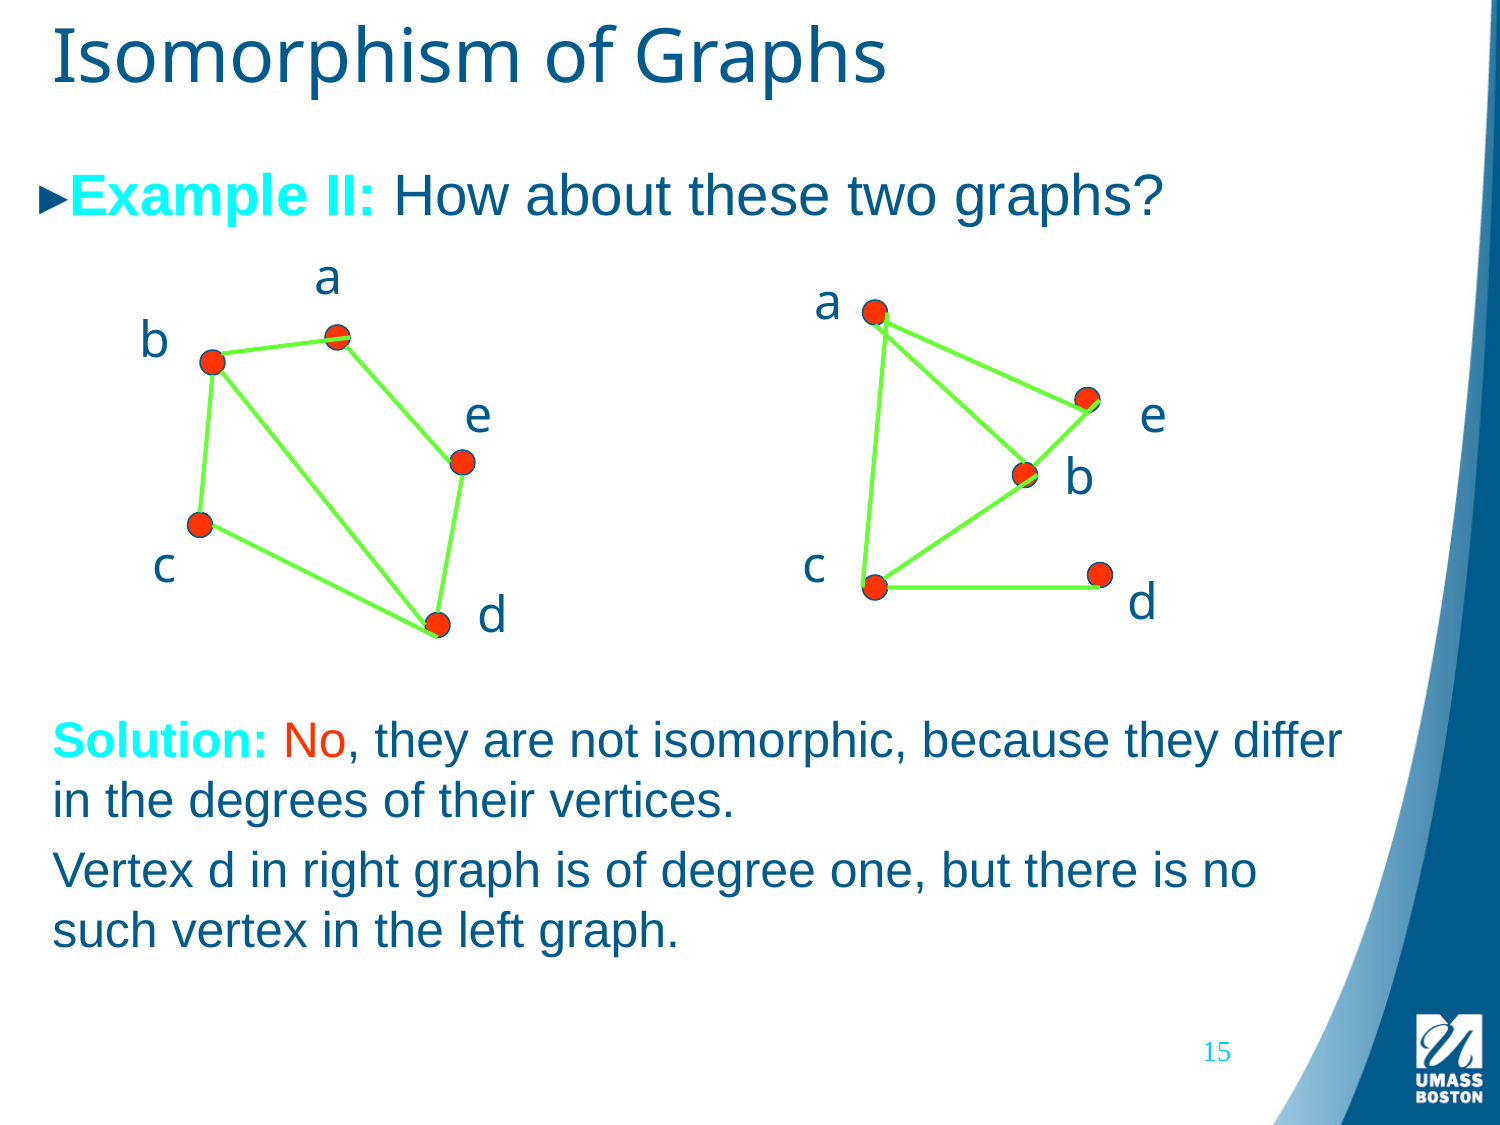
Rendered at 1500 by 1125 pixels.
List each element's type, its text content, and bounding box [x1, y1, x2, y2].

text_box Solution: No, they are not isomorphic, because they differ in the degrees of their vertices. Vertex d in right graph is of degree one, but there is no such vertex in the left graph. [37, 699, 1388, 1038]
picture [1452, 1100, 1461, 1107]
picture [0, 0, 1500, 1125]
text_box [124, 237, 563, 661]
list Example II: How about these two graphs? [24, 149, 1475, 238]
title Isomorphism of Graphs [37, 0, 1450, 149]
picture [1439, 1100, 1448, 1105]
slide_number 15 [1187, 1025, 1500, 1100]
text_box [787, 262, 1226, 648]
picture [1461, 1100, 1476, 1105]
